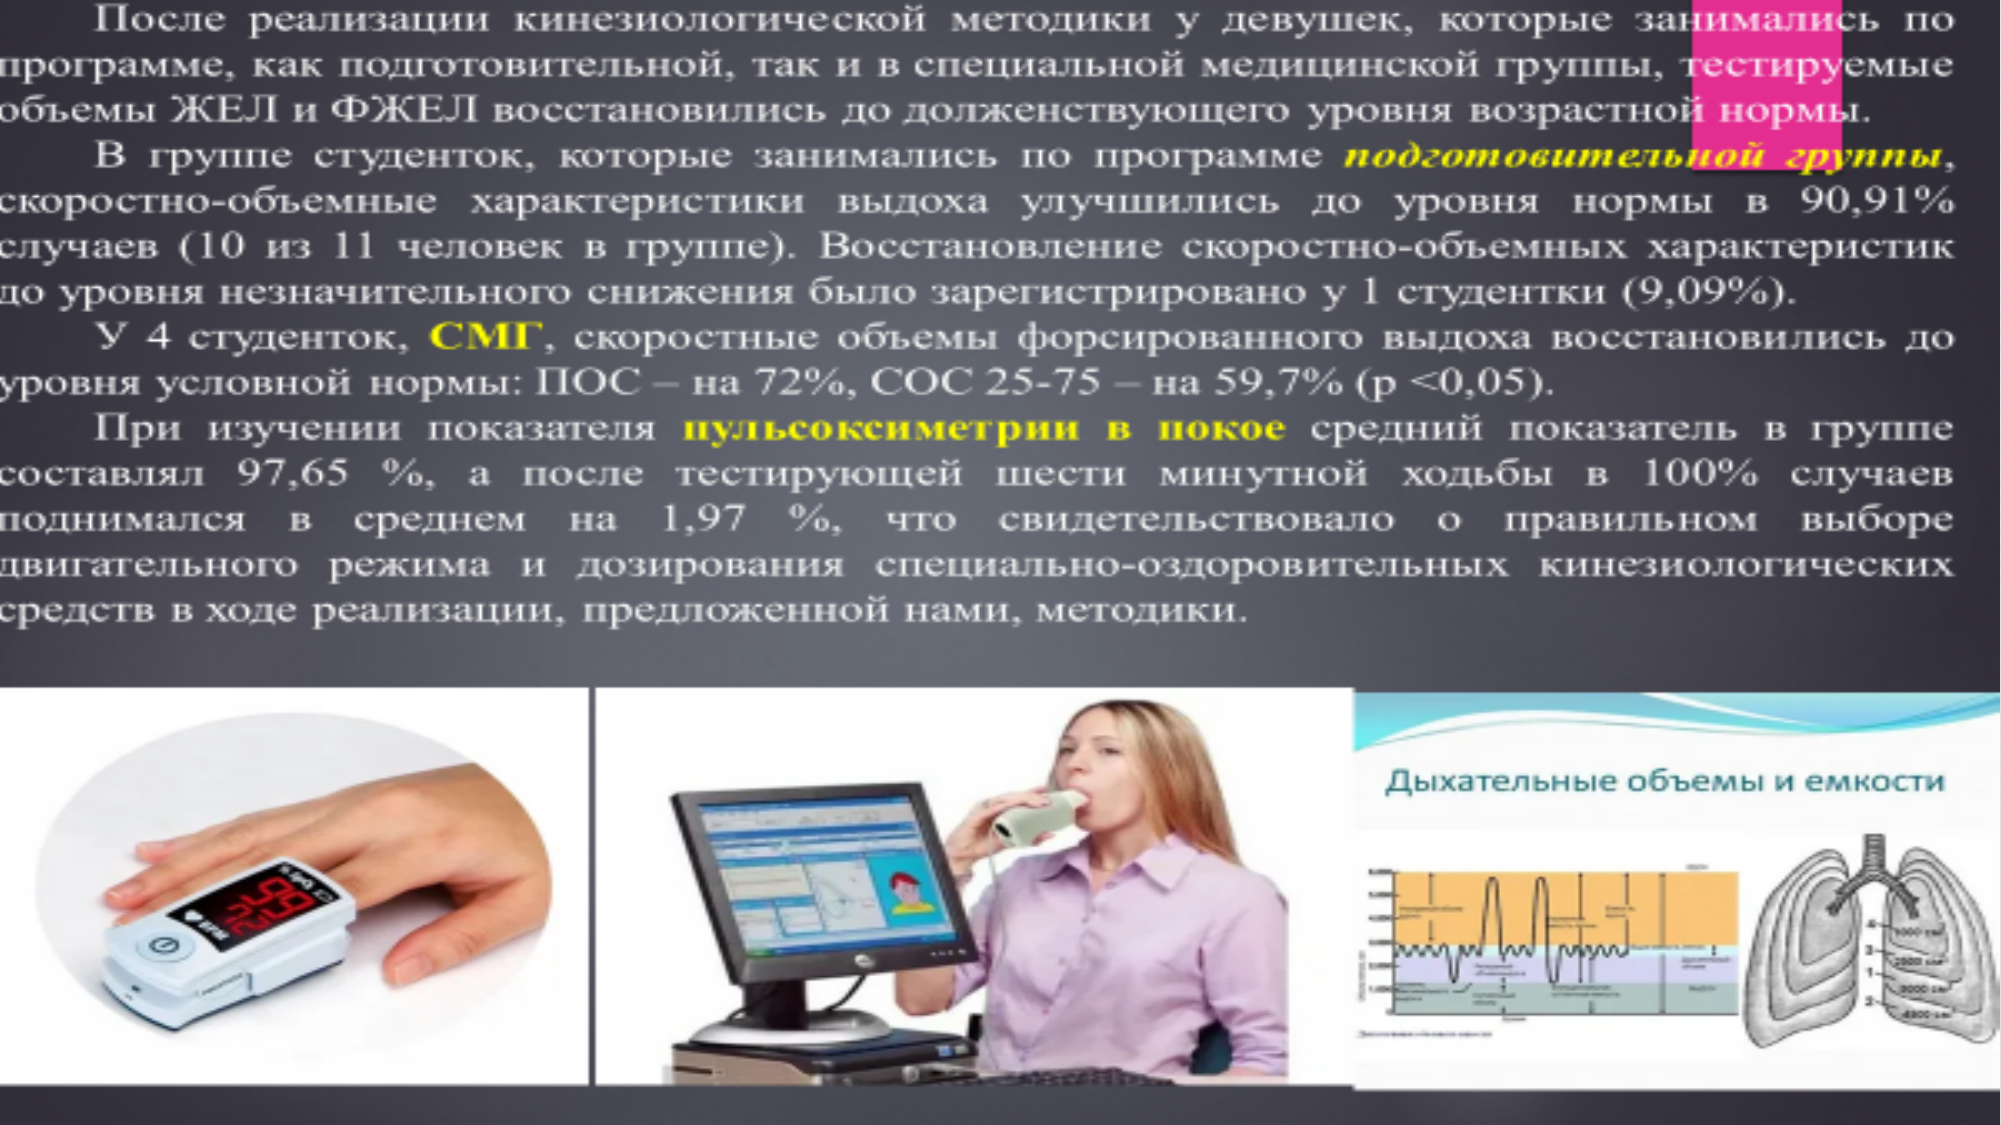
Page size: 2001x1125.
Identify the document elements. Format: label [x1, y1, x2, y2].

list [0, 0, 2000, 1125]
